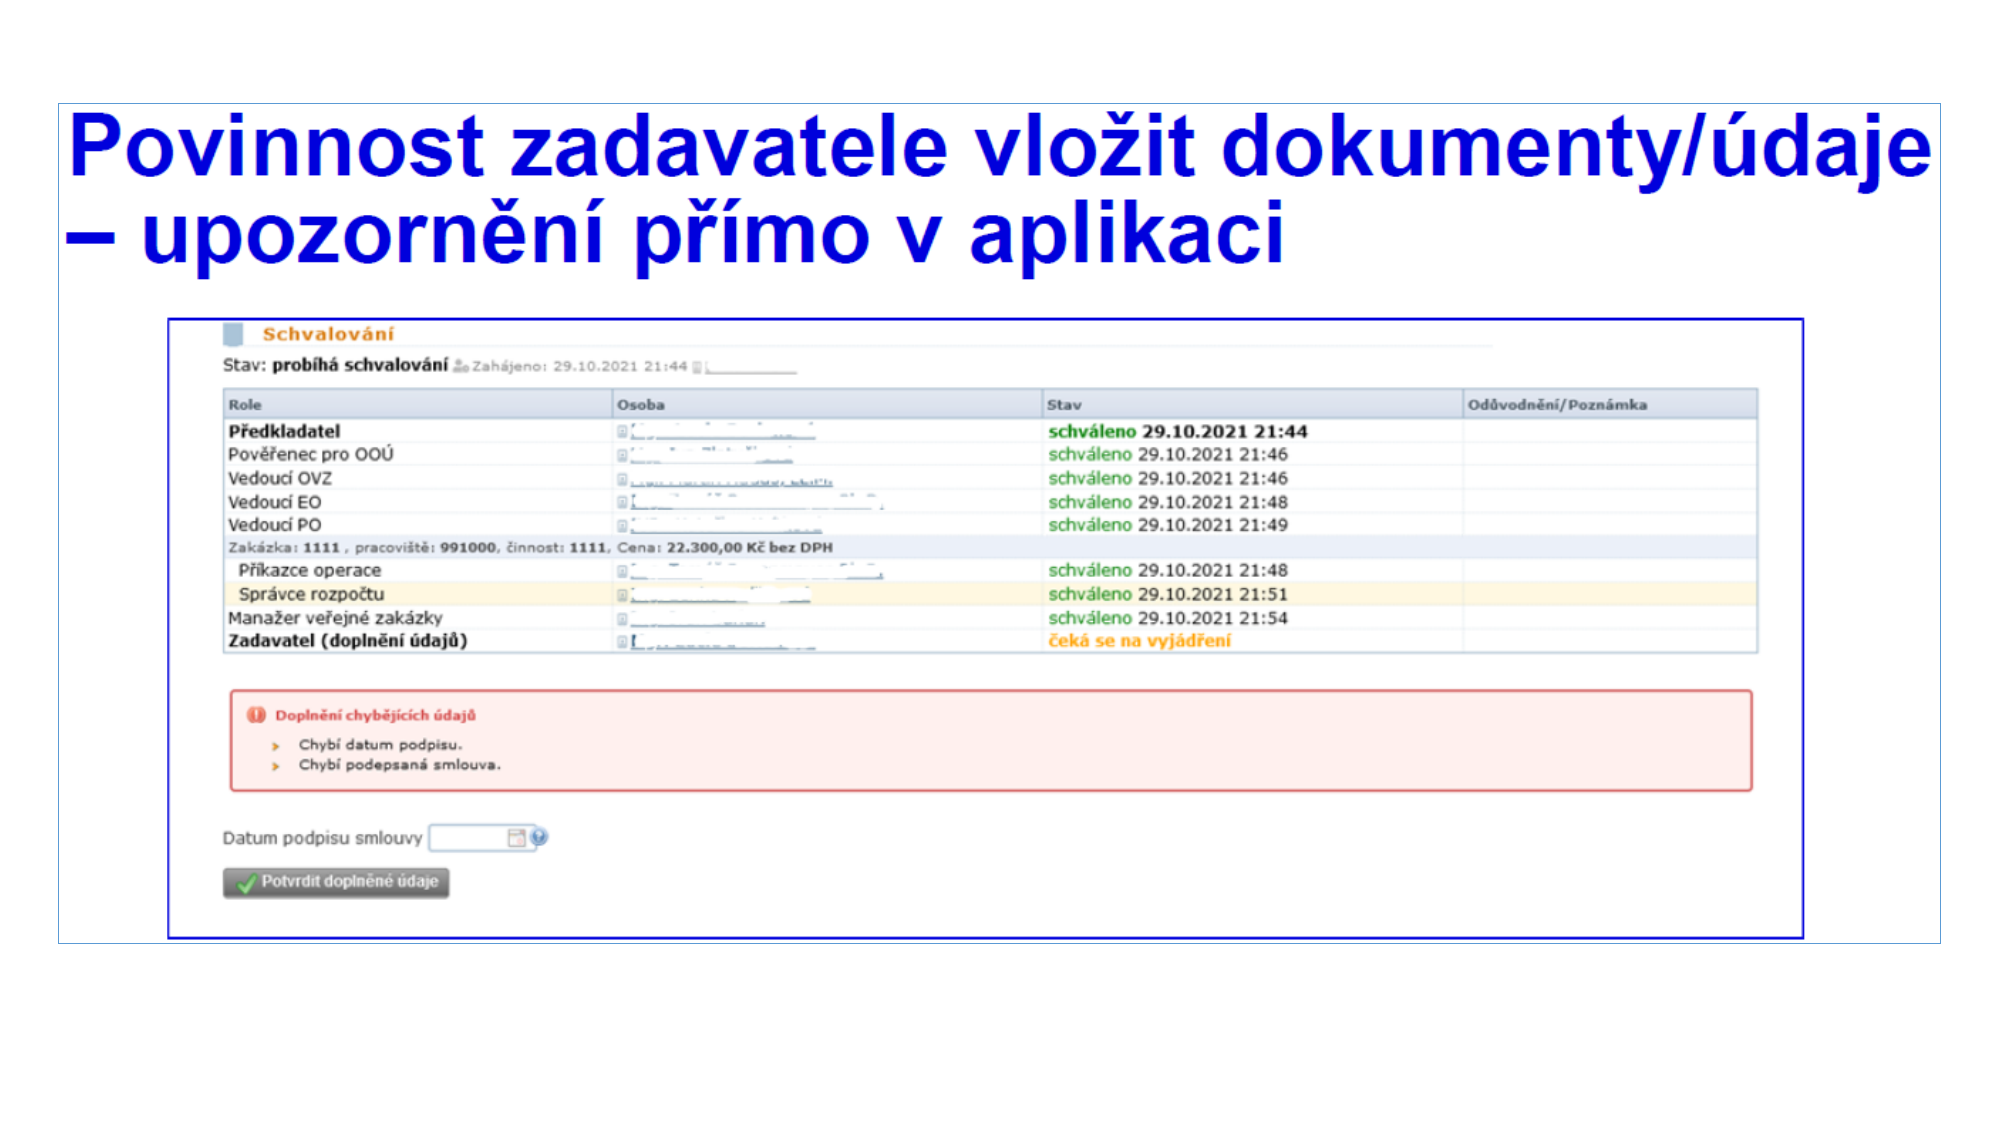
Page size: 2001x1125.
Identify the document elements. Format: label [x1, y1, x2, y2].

picture [58, 103, 1941, 944]
